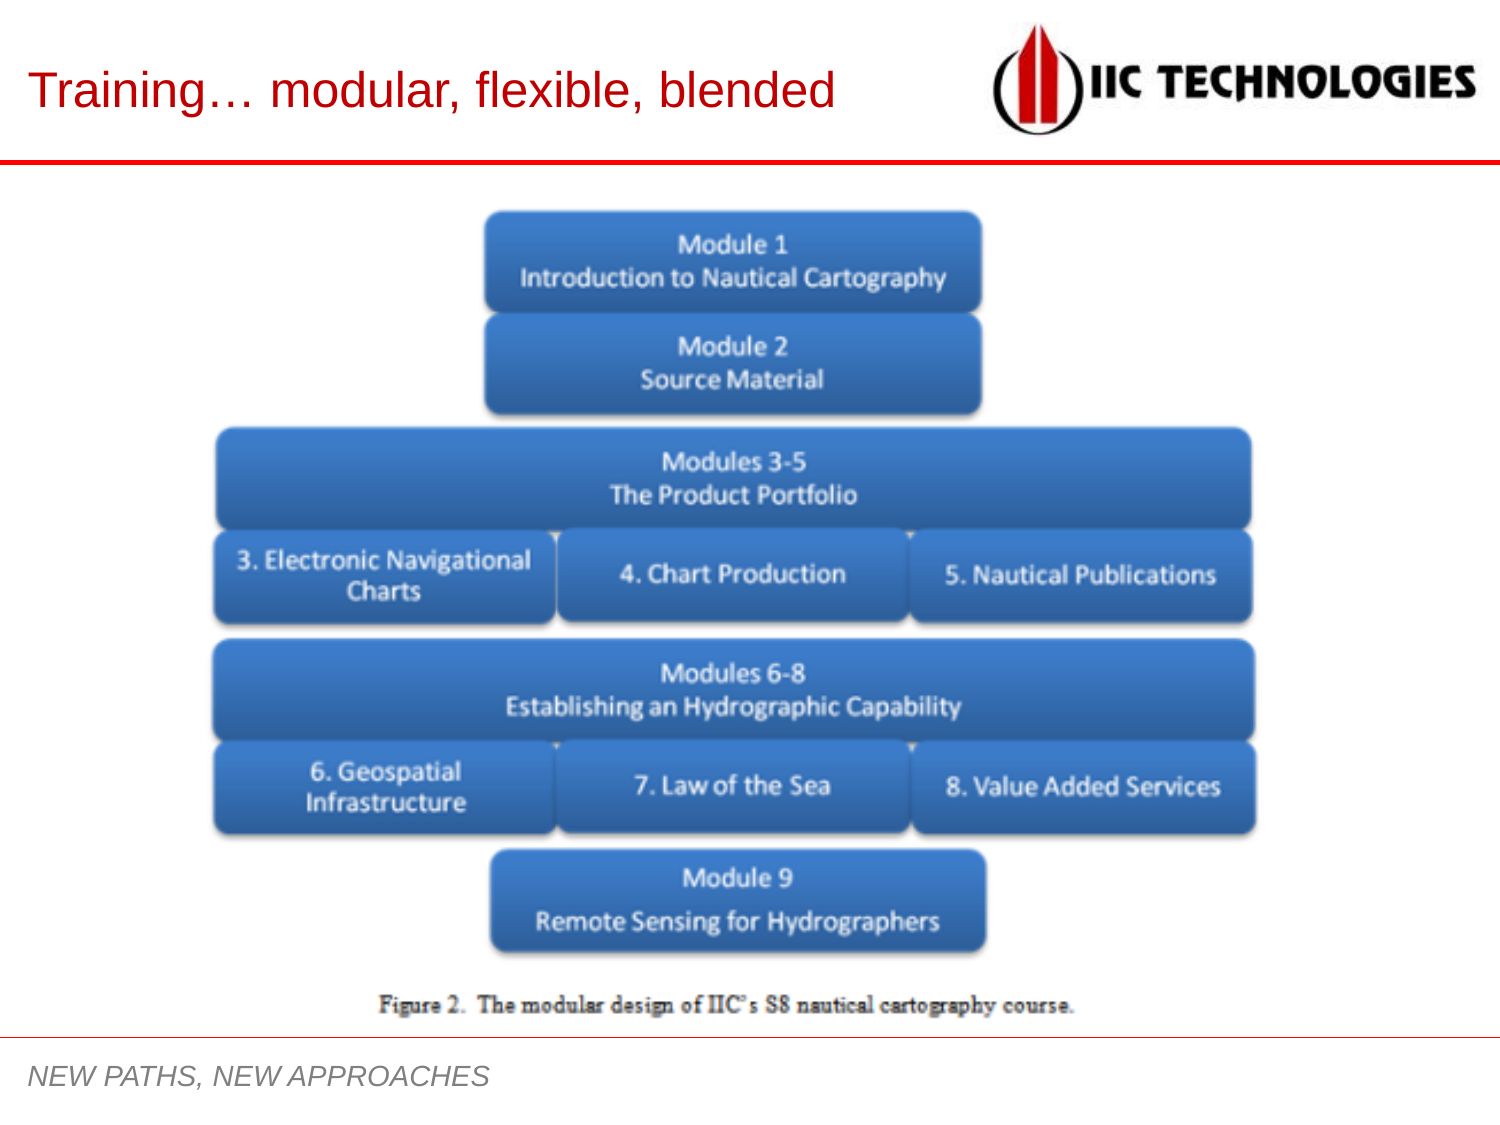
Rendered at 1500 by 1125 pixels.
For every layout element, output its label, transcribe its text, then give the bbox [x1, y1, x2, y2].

picture [199, 174, 1276, 1030]
picture [984, 22, 1488, 138]
text_box Training… modular, flexible, blended [12, 49, 985, 125]
